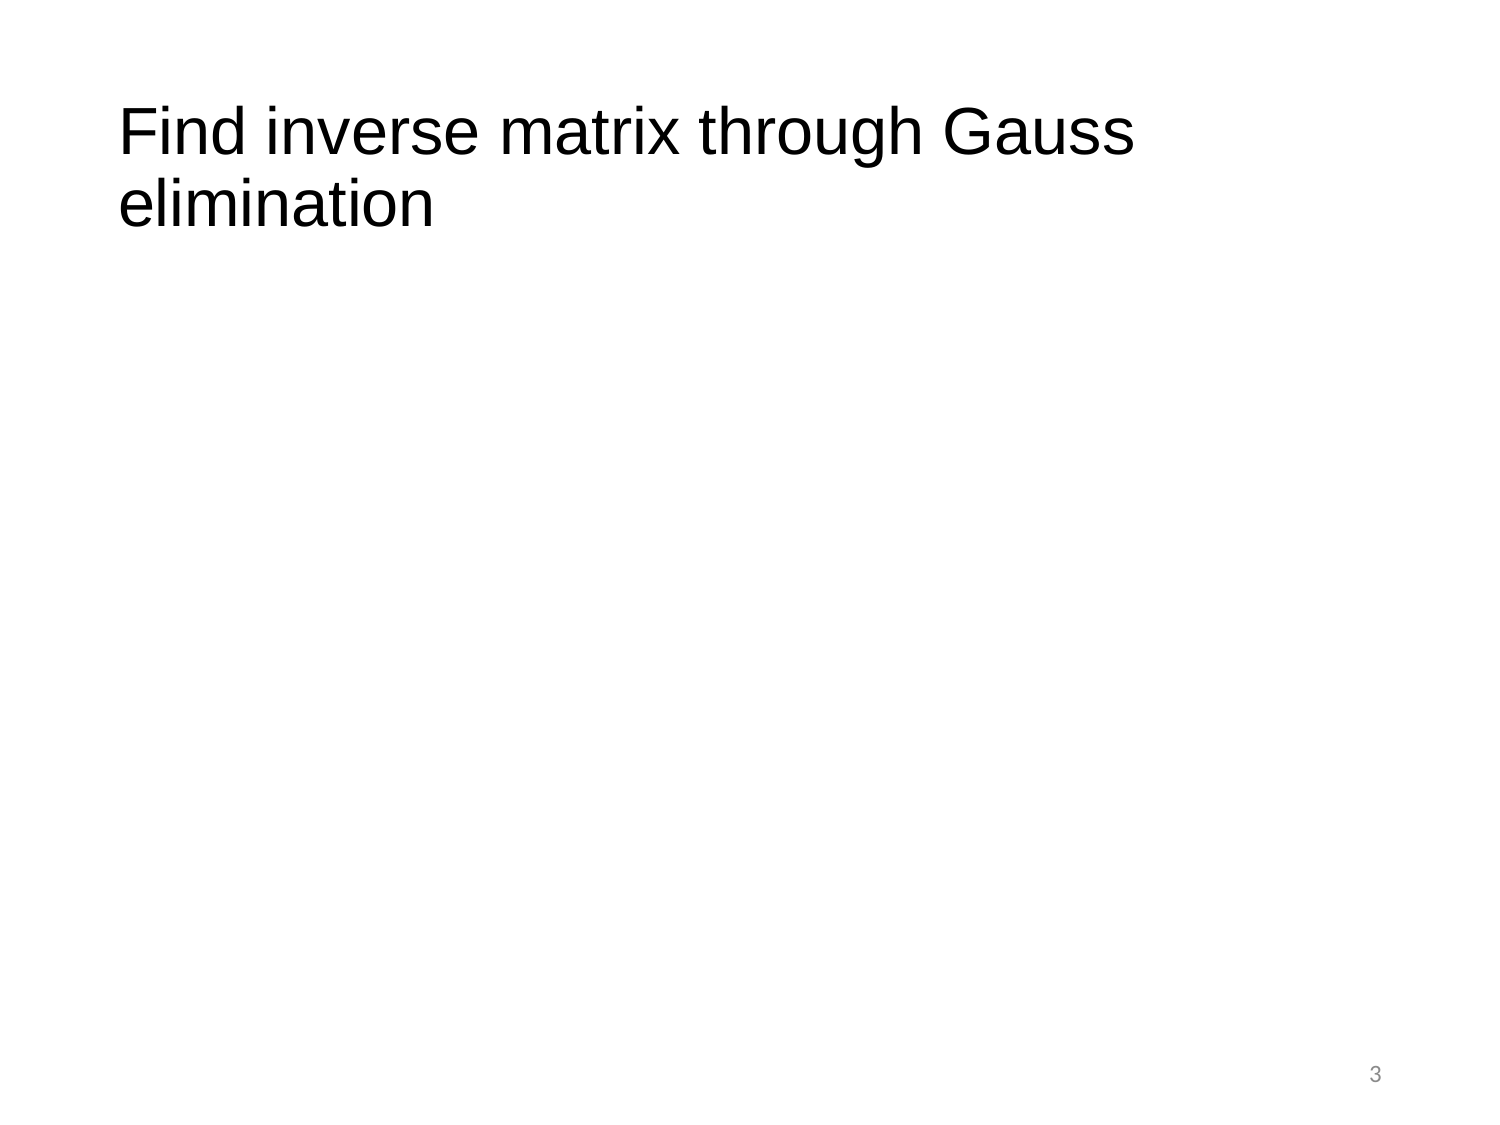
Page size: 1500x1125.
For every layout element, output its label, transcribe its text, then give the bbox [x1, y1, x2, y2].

title Find inverse matrix through Gauss elimination [103, 59, 1397, 278]
slide_number 3 [1059, 1042, 1397, 1103]
